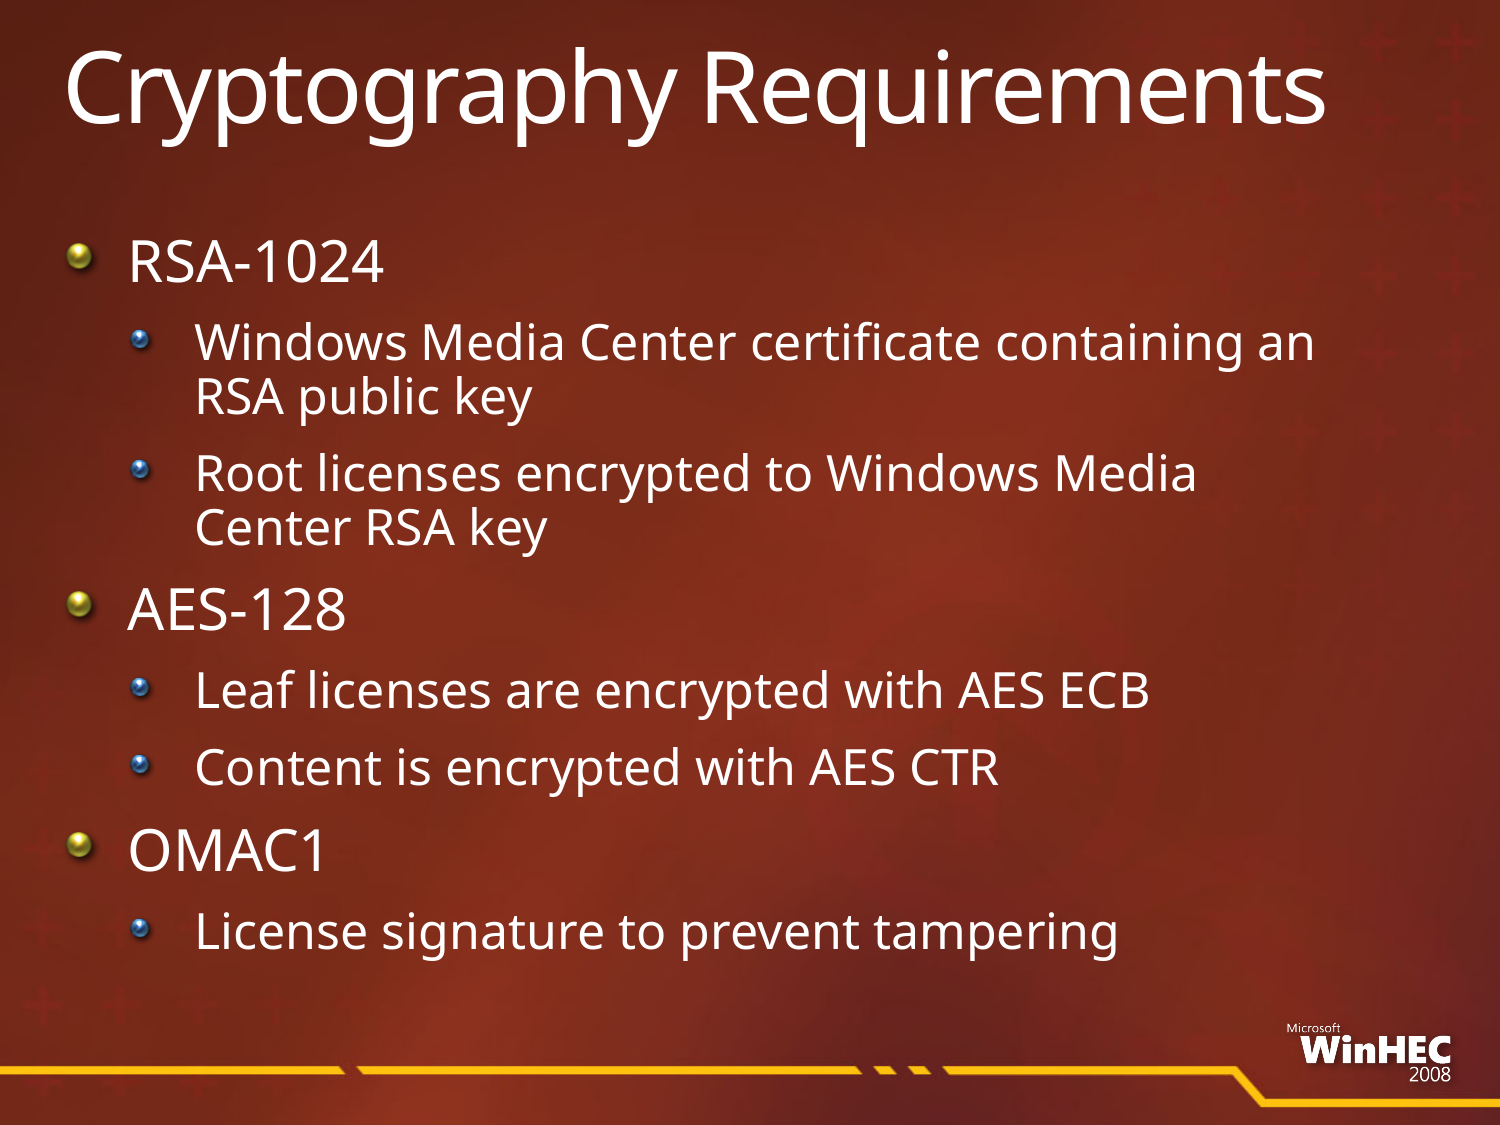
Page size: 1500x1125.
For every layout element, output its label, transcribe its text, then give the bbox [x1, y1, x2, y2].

title Cryptography Requirements [62, 37, 1438, 147]
list RSA-1024 Windows Media Center certificate containing an RSA public key Root licenses encrypted to Windows Media Center RSA key AES-128 Leaf licenses are encrypted with AES ECB Content is encrypted with AES CTR OMAC1 License signature to prevent tampering [62, 231, 1438, 981]
picture [0, 0, 1500, 1125]
